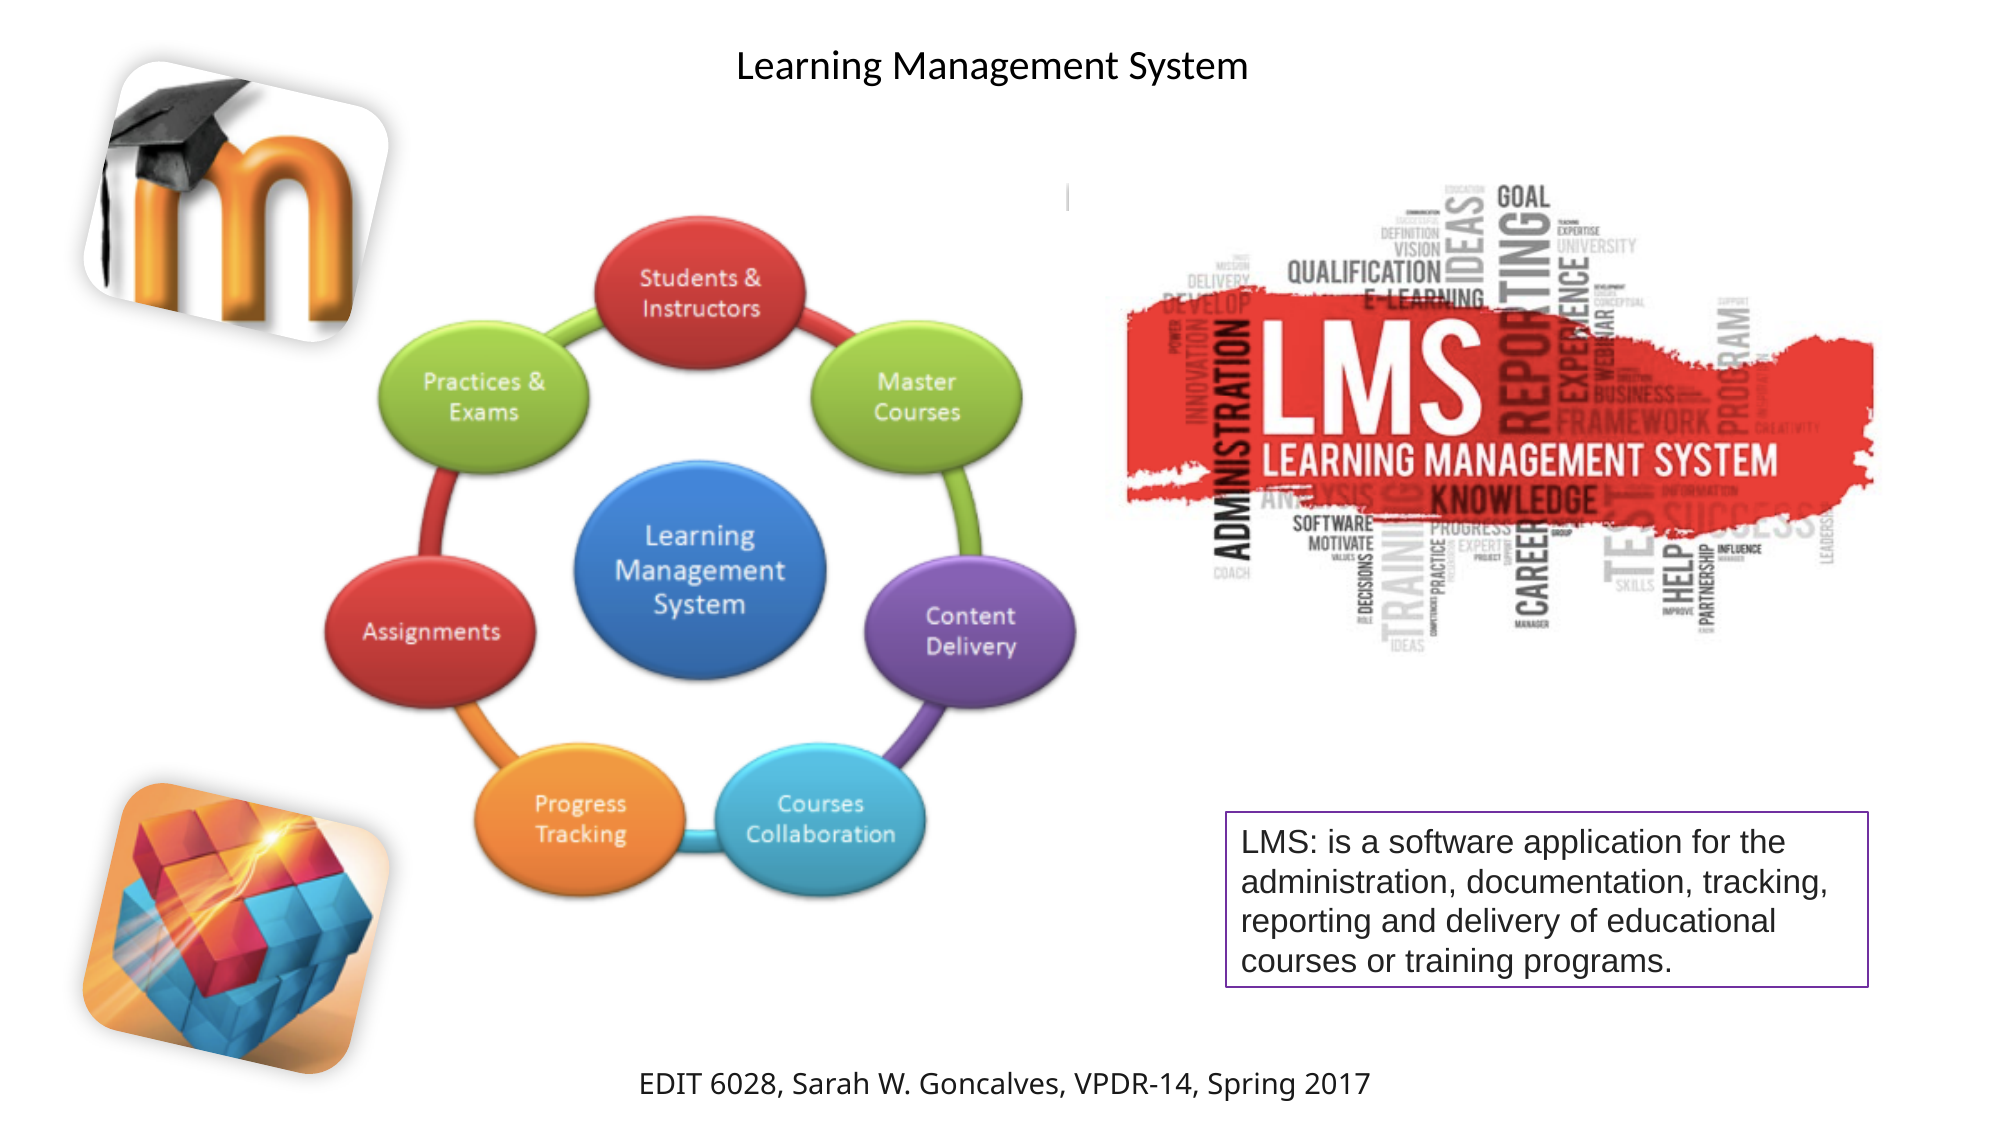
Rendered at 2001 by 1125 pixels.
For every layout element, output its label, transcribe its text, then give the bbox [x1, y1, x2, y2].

picture [82, 61, 1939, 1074]
text_box Learning Management System [721, 30, 1492, 96]
text_box EDIT 6028, Sarah W. Goncalves, VPDR-14, Spring 2017 [624, 1058, 1387, 1108]
text_box LMS: is a software application for the administration, documentation, tracking, reporting and delivery of educational courses or training programs. [1226, 812, 1869, 987]
